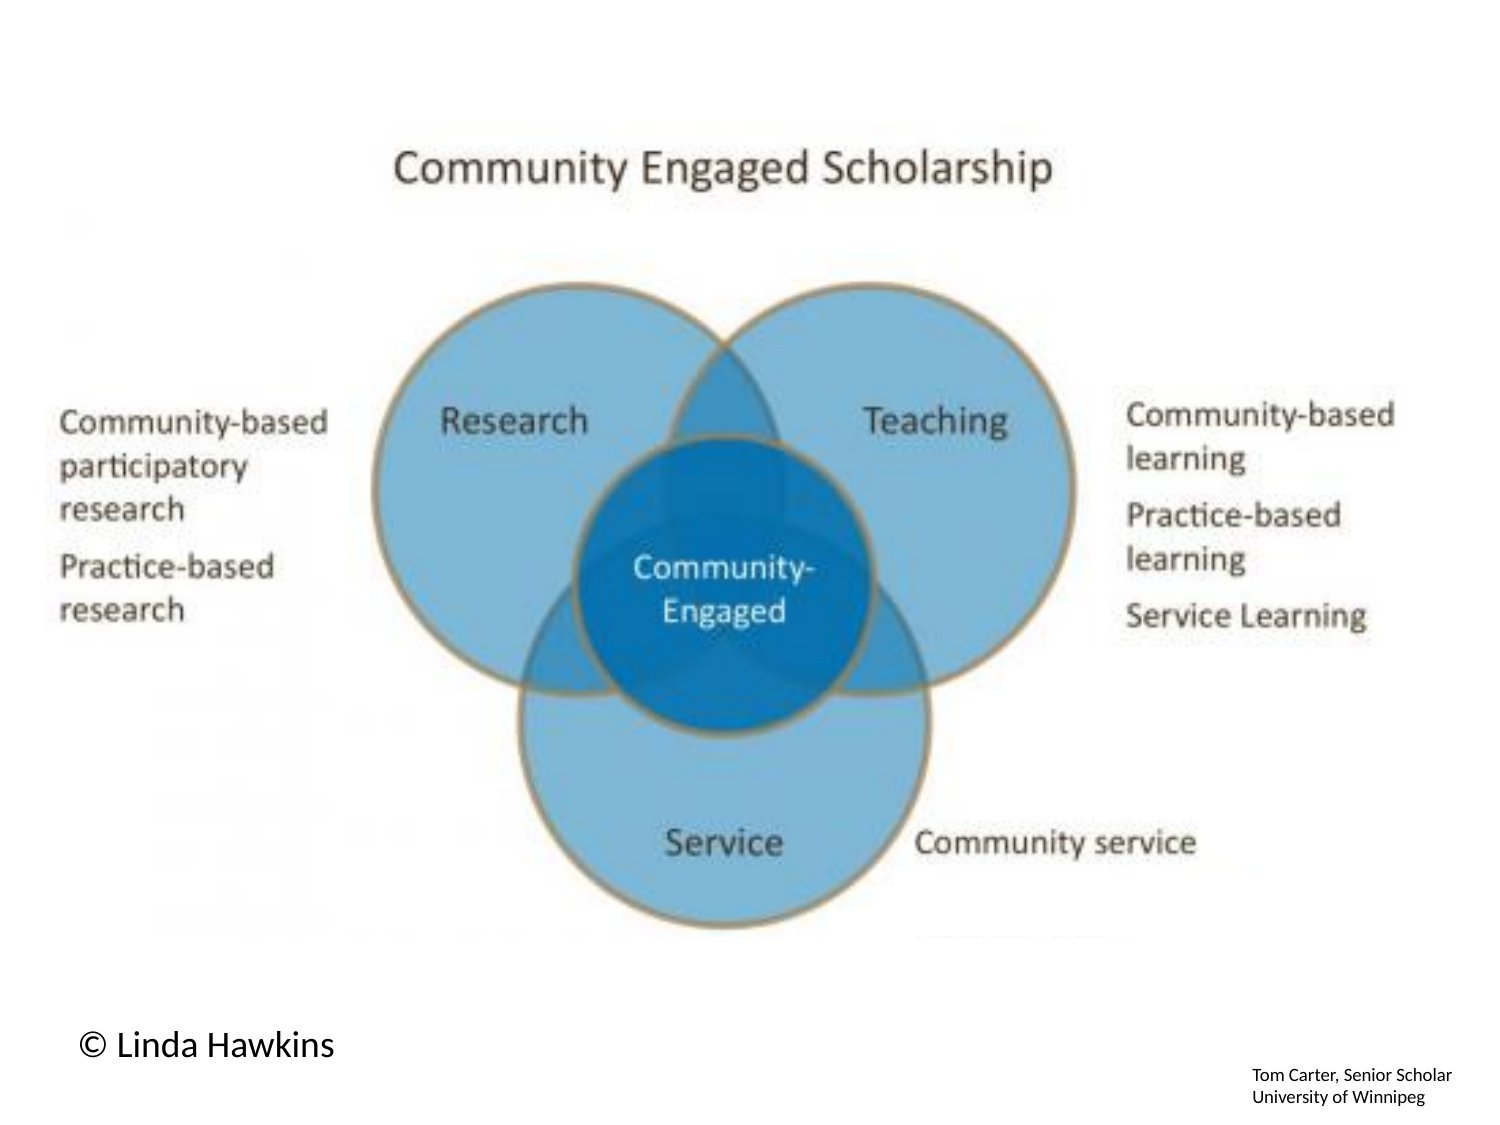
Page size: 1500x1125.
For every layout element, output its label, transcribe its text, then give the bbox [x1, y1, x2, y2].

picture [45, 124, 1406, 938]
text_box © Linda Hawkins [62, 1012, 463, 1073]
text_box Tom Carter, Senior Scholar University of Winnipeg [1237, 1055, 1475, 1115]
